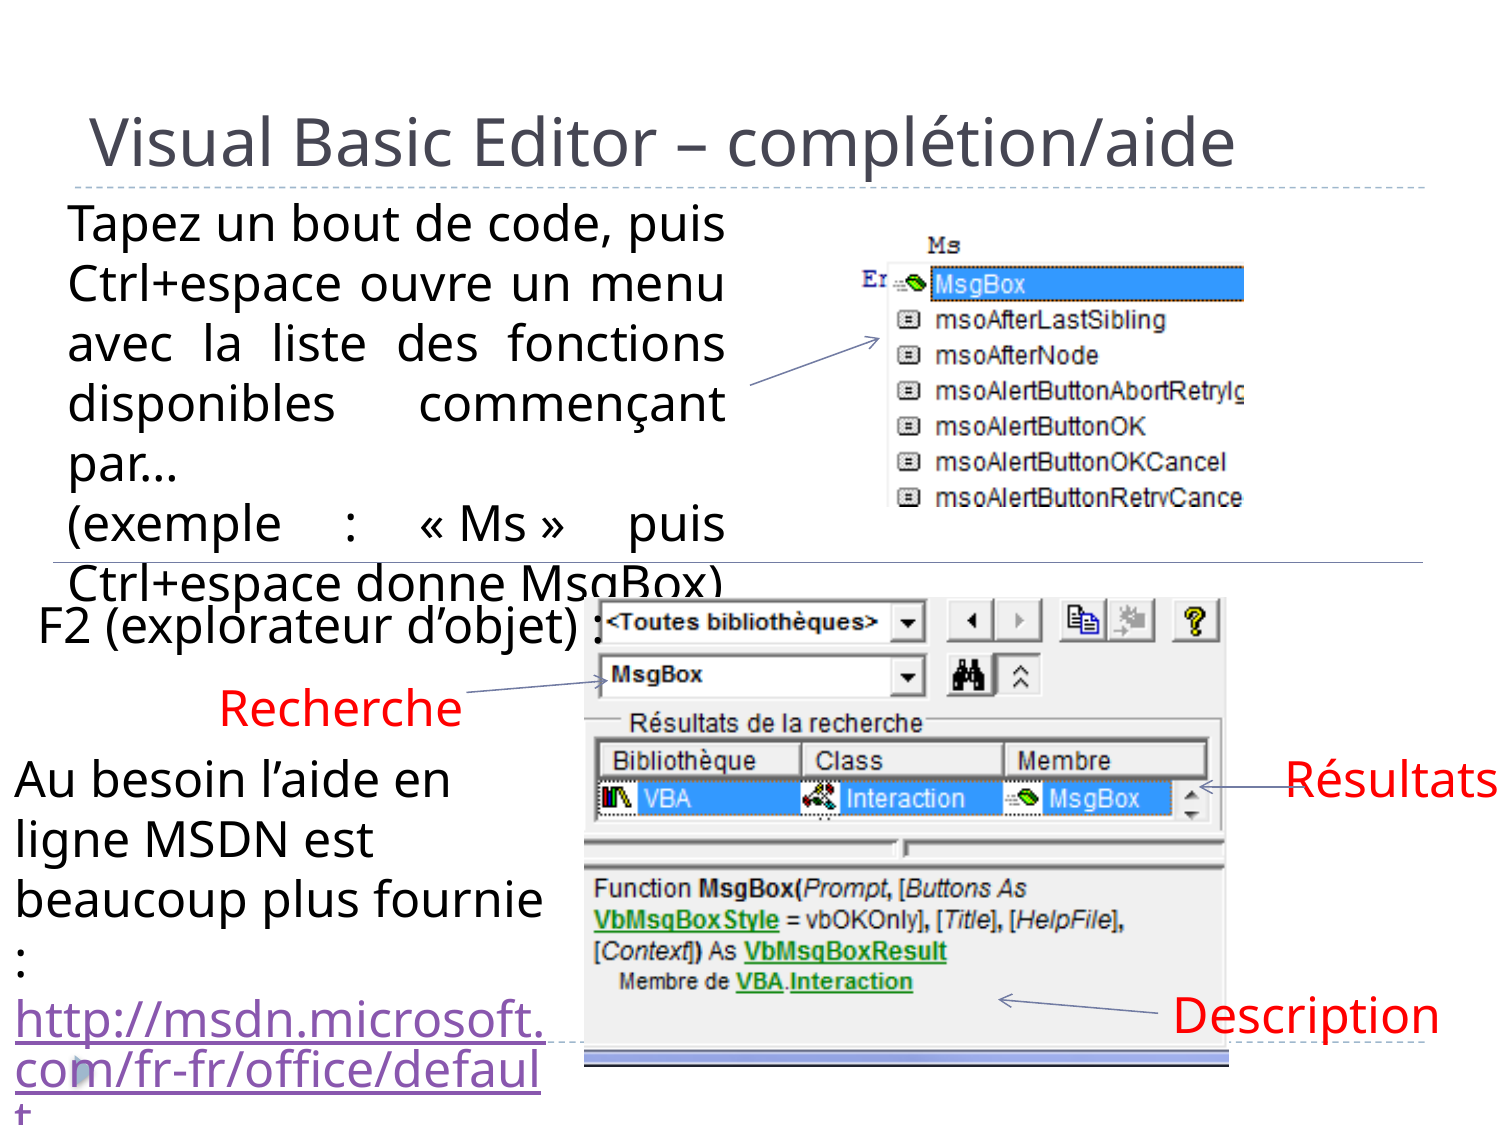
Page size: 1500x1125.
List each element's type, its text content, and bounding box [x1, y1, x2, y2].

text_box Description [1234, 975, 1458, 1051]
text_box Résultats [1269, 739, 1500, 815]
picture [584, 597, 1229, 1067]
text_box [749, 337, 881, 386]
text_box Tapez un bout de code, puis Ctrl+espace ouvre un menu avec la liste des fonctions disponibles commençant par… (exemple : « Ms » puis Ctrl+espace donne MsgBox) [53, 184, 742, 562]
text_box Recherche [203, 668, 479, 739]
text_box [466, 680, 609, 693]
title Visual Basic Editor – complétion/aide [75, 24, 1425, 188]
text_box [997, 999, 1176, 1015]
text_box Au besoin l’aide en ligne MSDN est beaucoup plus fournie : http://msdn.microsoft.com/fr-fr/office/default [0, 739, 561, 1063]
text_box Tapez un bout de code, puis Ctrl+espace ouvre un menu avec la liste des fonctions disponibles commençant par… (exemple : « Ms » puis Ctrl+espace donne MsgBox) [53, 574, 742, 597]
picture [855, 231, 1244, 507]
text_box F2 (explorateur d’objet) : [22, 586, 620, 661]
